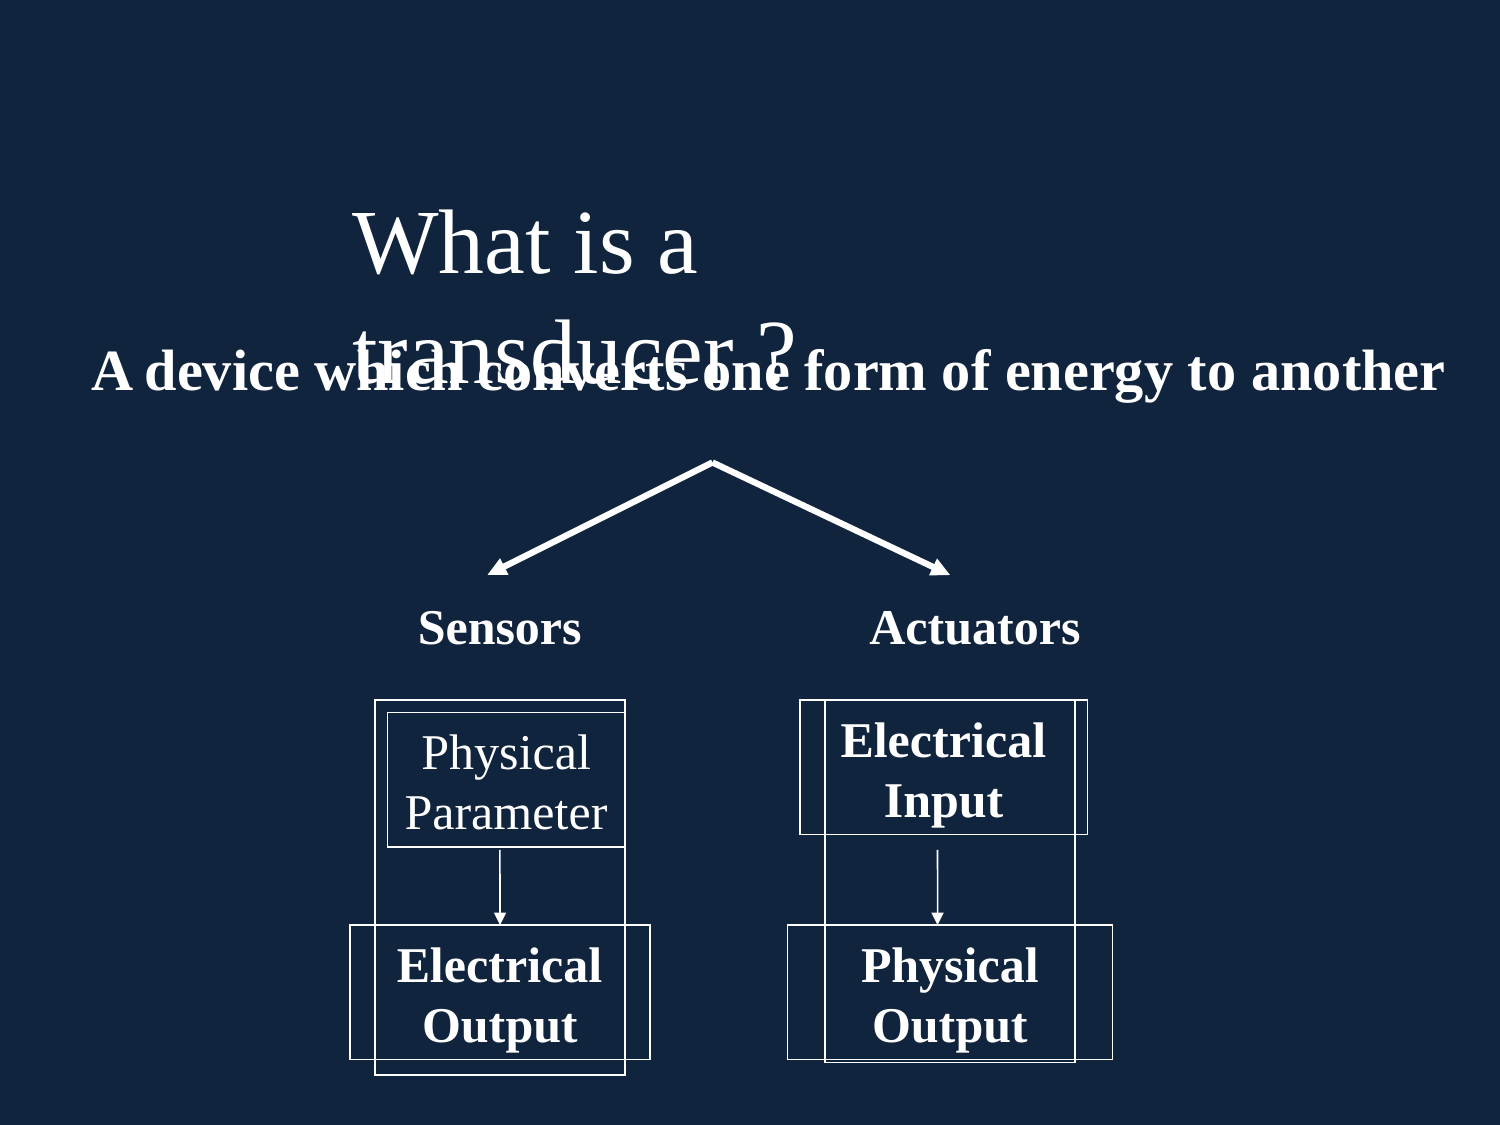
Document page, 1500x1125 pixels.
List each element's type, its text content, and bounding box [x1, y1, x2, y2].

text_box A device which converts one form of energy to another [1182, 324, 1500, 410]
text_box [312, 462, 1176, 1076]
text_box A device which converts one form of energy to another [37, 324, 337, 410]
text_box What is a transducer ? [337, 174, 1182, 410]
